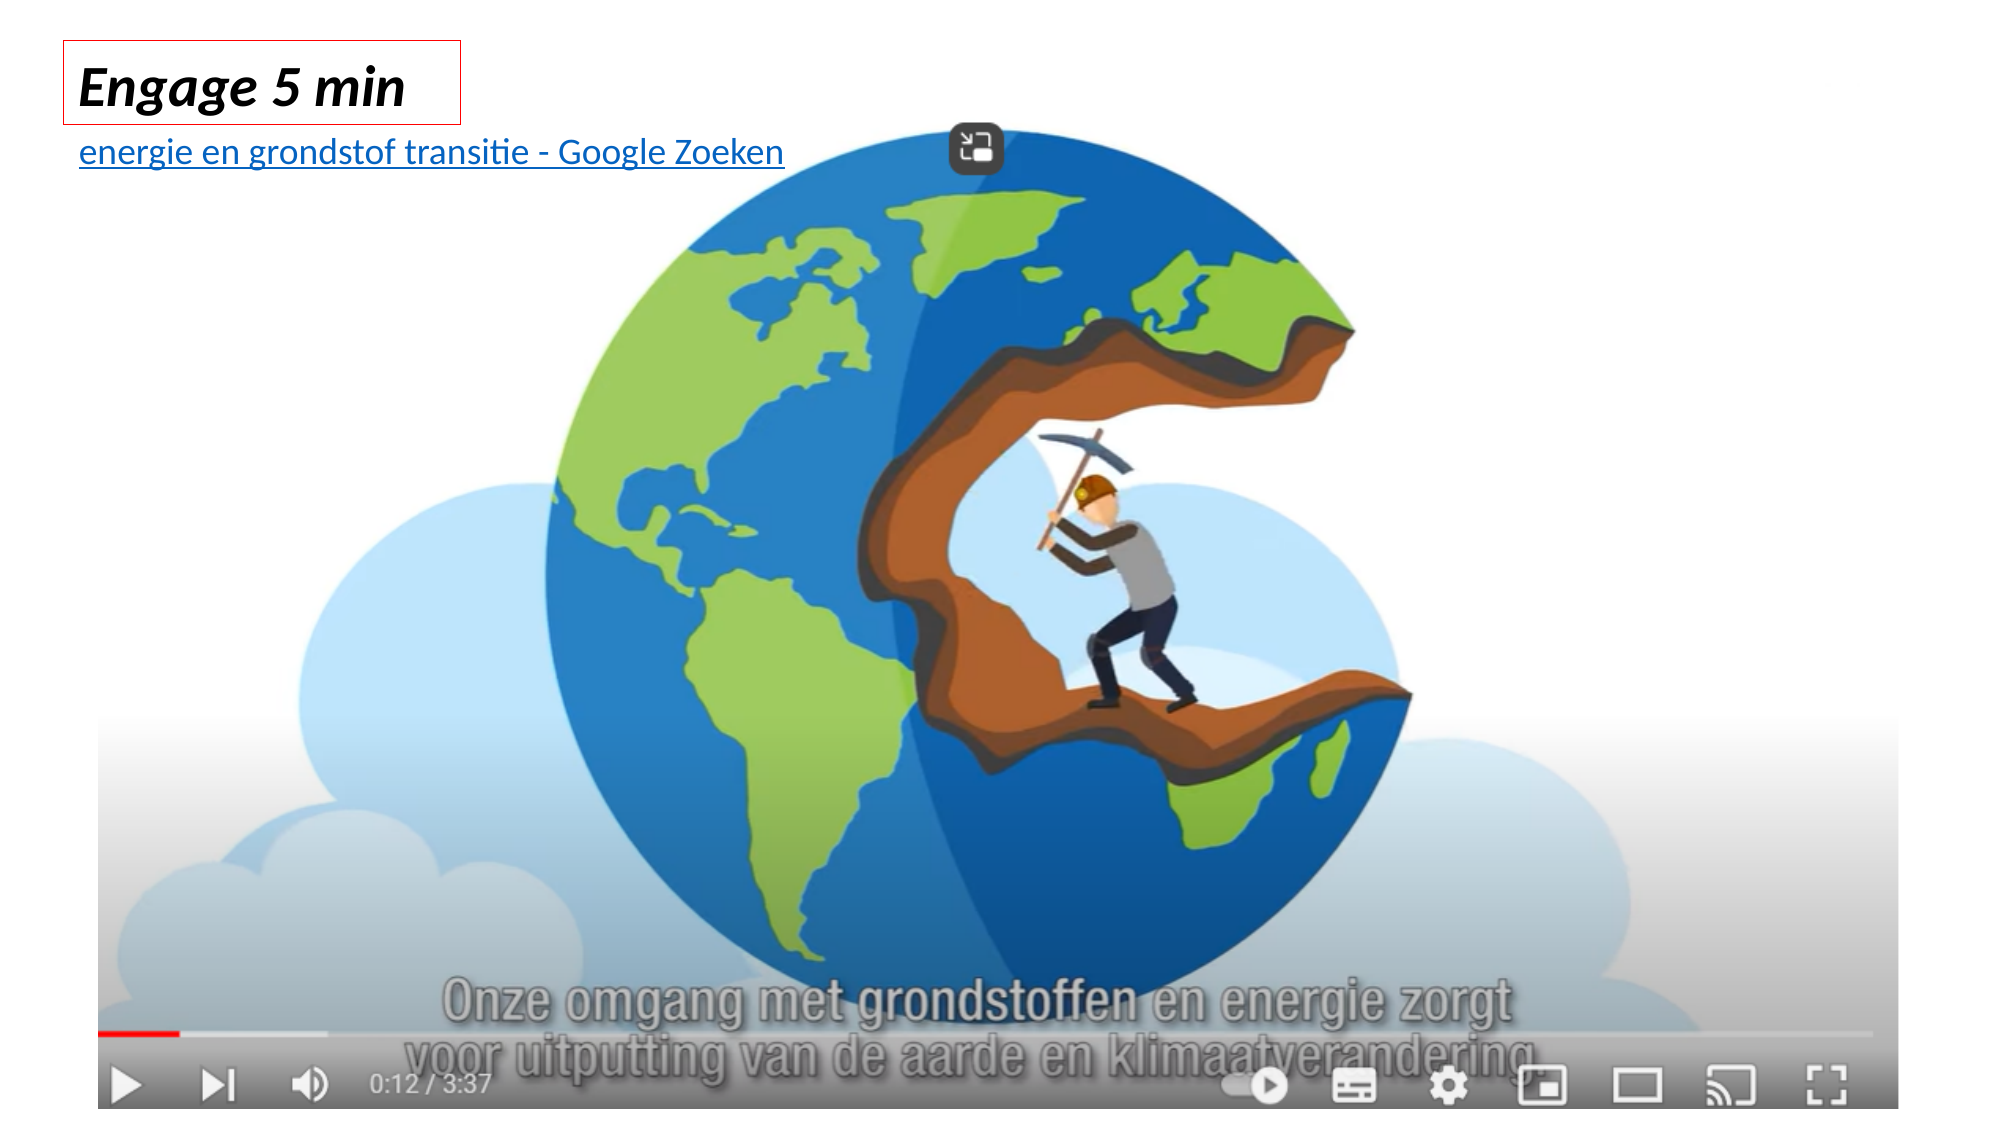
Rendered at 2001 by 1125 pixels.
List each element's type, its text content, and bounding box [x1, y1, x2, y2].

picture [98, 63, 1902, 1109]
text_box Engage 5 min [63, 40, 461, 125]
text_box energie en grondstof transitie - Google Zoeken [64, 125, 98, 180]
